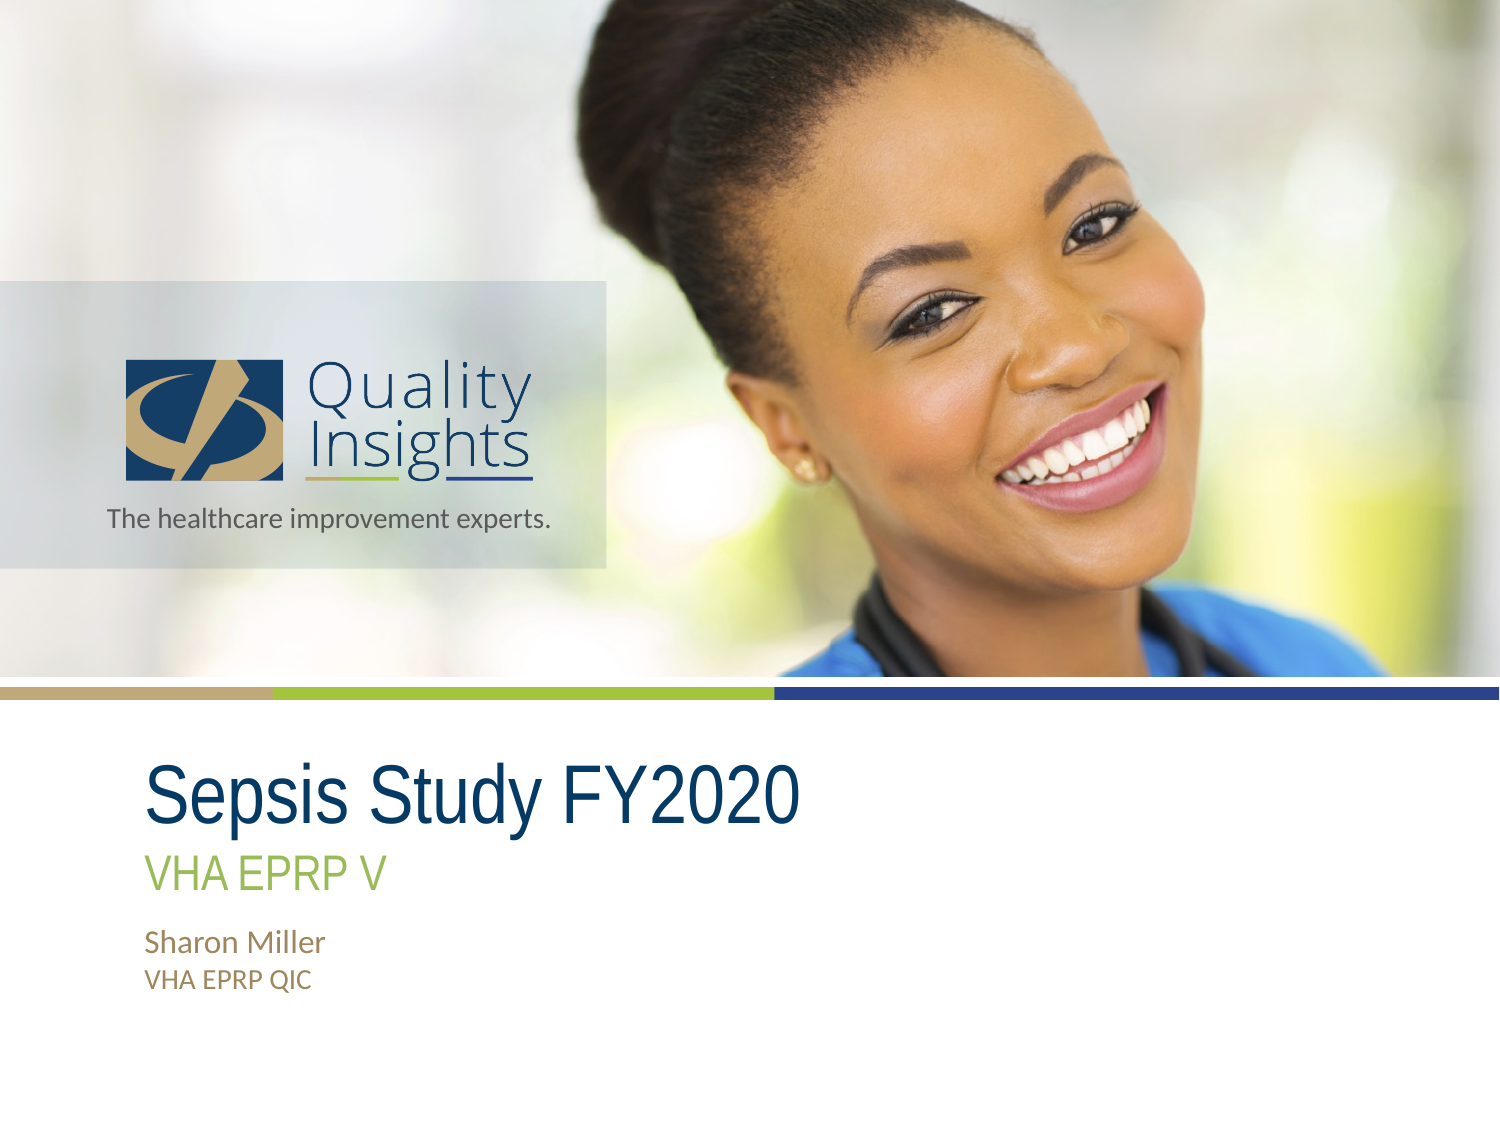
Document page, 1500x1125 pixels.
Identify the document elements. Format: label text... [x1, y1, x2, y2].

picture [0, 687, 1500, 701]
picture [0, 0, 1500, 677]
text_box Sepsis Study FY2020 VHA EPRP V Sharon Miller VHA EPRP QIC [129, 732, 1409, 1038]
